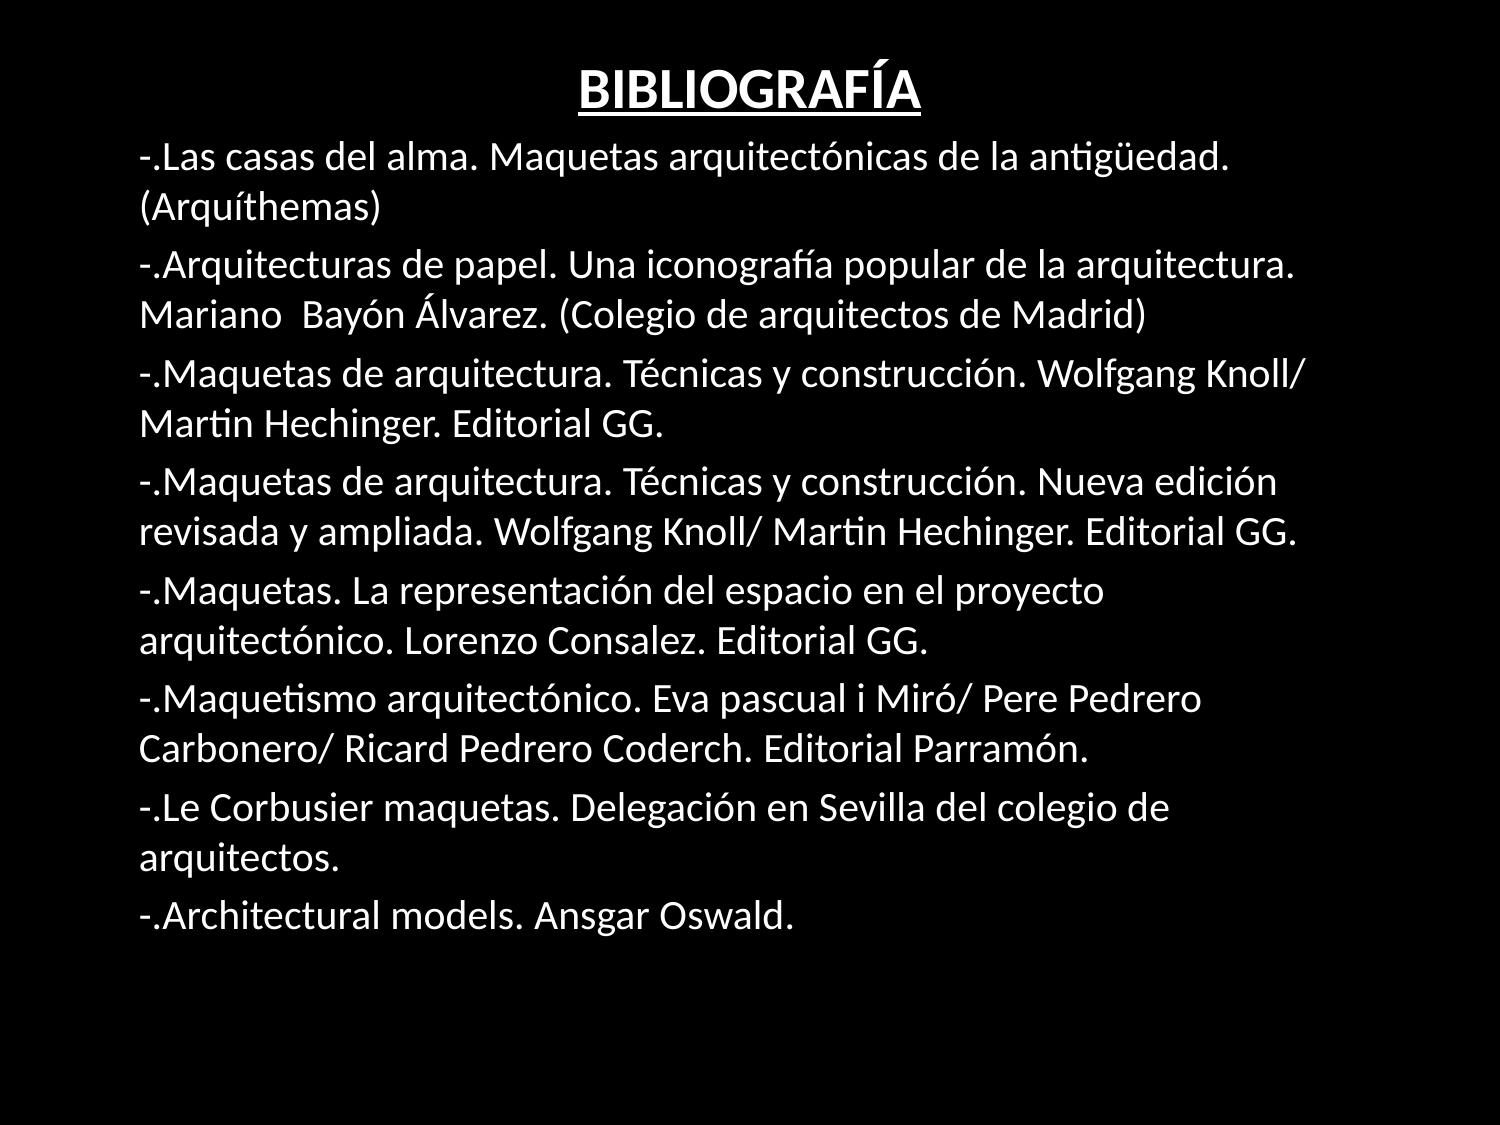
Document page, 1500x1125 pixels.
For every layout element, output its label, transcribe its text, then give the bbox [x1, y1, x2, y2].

subtitle BIBLIOGRAFÍA -.Las casas del alma. Maquetas arquitectónicas de la antigüedad. (Arquíthemas) -.Arquitecturas de papel. Una iconografía popular de la arquitectura. Mariano Bayón Álvarez. (Colegio de arquitectos de Madrid) -.Maquetas de arquitectura. Técnicas y construcción. Wolfgang Knoll/ Martin Hechinger. Editorial GG. -.Maquetas de arquitectura. Técnicas y construcción. Nueva edición revisada y ampliada. Wolfgang Knoll/ Martin Hechinger. Editorial GG. -.Maquetas. La representación del espacio en el proyecto arquitectónico. Lorenzo Consalez. Editorial GG. -.Maquetismo arquitectónico. Eva pascual i Miró/ Pere Pedrero Carbonero/ Ricard Pedrero Coderch. Editorial Parramón. -.Le Corbusier maquetas. Delegación en Sevilla del colegio de arquitectos. -.Architectural models. Ansgar Oswald. [123, 42, 1376, 1090]
